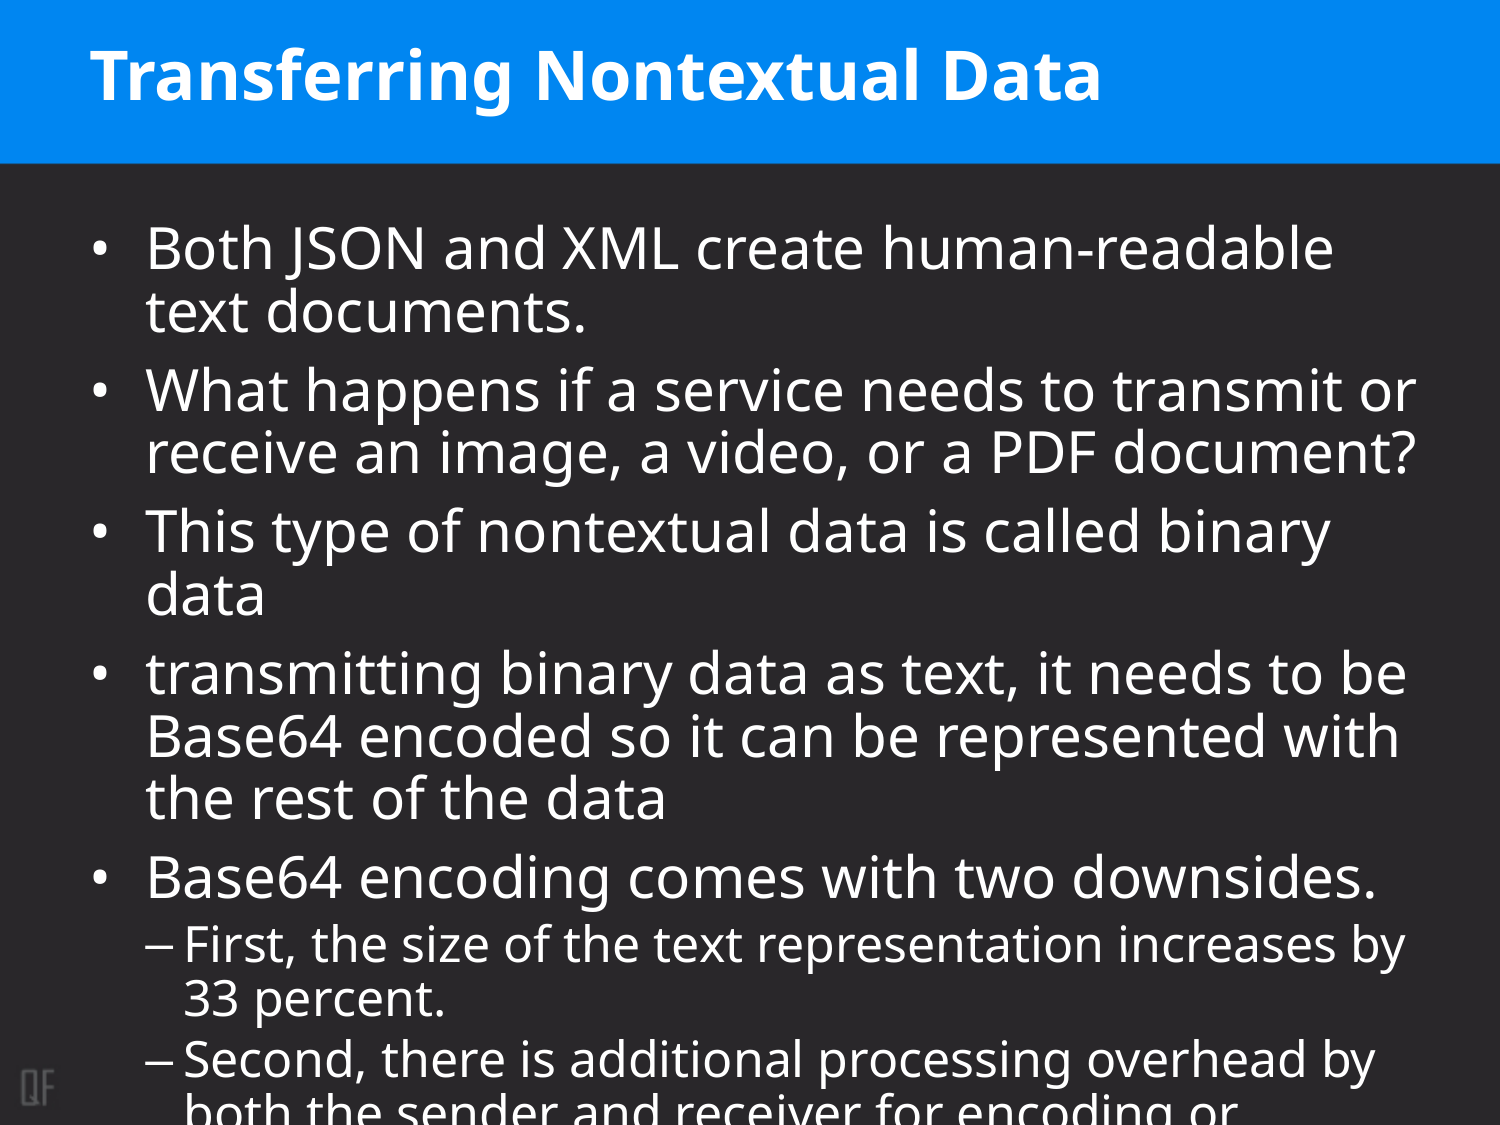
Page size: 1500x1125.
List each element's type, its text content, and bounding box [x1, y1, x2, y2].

picture [0, 0, 1500, 1125]
list Both JSON and XML create human-readable text documents. What happens if a service needs to transmit or receive an image, a video, or a PDF document? This type of nontextual data is called binary data transmitting binary data as text, it needs to be Base64 encoded so it can be represented with the rest of the data Base64 encoding comes with two downsides. First, the size of the text representation increases by 33 percent. Second, there is additional processing overhead by both the sender and receiver for encoding or decoding the Base64 data to binary and vice versa. [74, 211, 1458, 1099]
title Transferring Nontextual Data [74, 15, 1425, 141]
